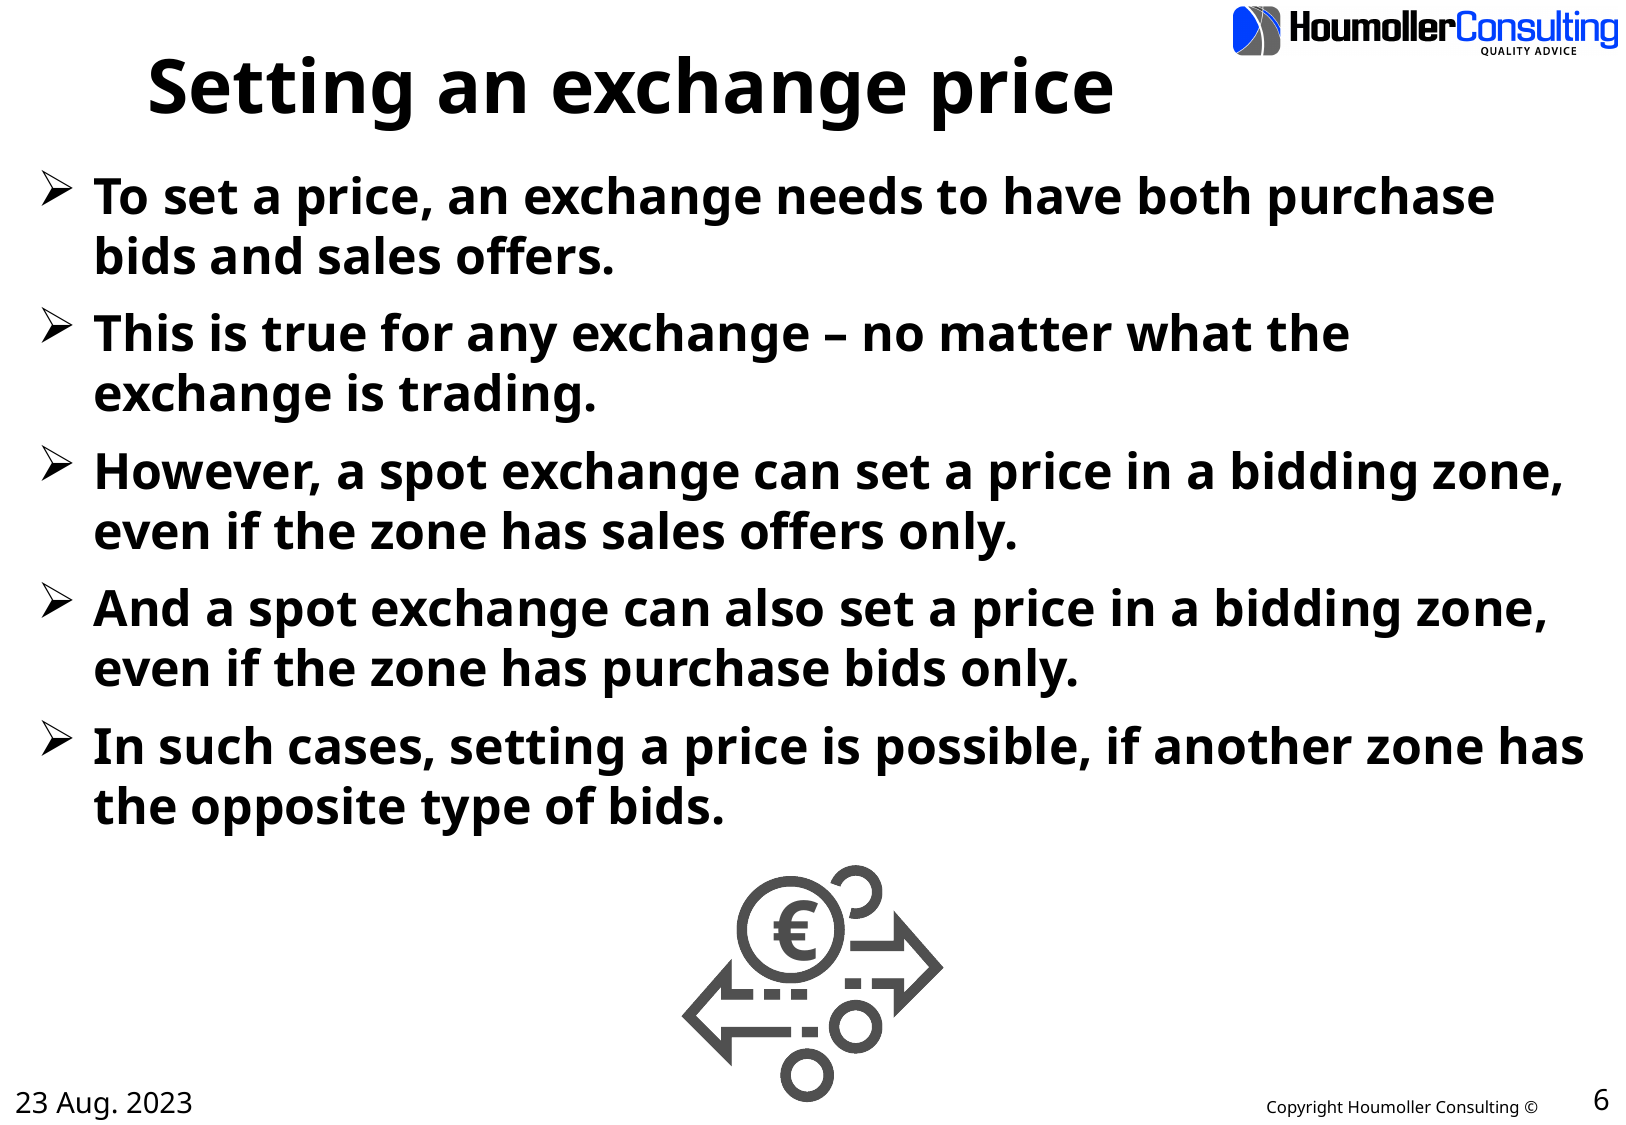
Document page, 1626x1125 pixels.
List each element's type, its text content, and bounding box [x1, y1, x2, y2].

list To set a price, an exchange needs to have both purchase bids and sales offers. This is true for any exchange – no matter what the exchange is trading. However, a spot exchange can set a price in a bidding zone, even if the zone has sales offers only. And a spot exchange can also set a price in a bidding zone, even if the zone has purchase bids only. In such cases, setting a price is possible, if another zone has the opposite type of bids. [21, 156, 1605, 959]
title Setting an exchange price [0, 0, 1264, 167]
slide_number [0, 1063, 339, 1125]
slide_number 6 [1286, 1063, 1625, 1125]
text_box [677, 860, 947, 1105]
picture [1264, 6, 1618, 56]
